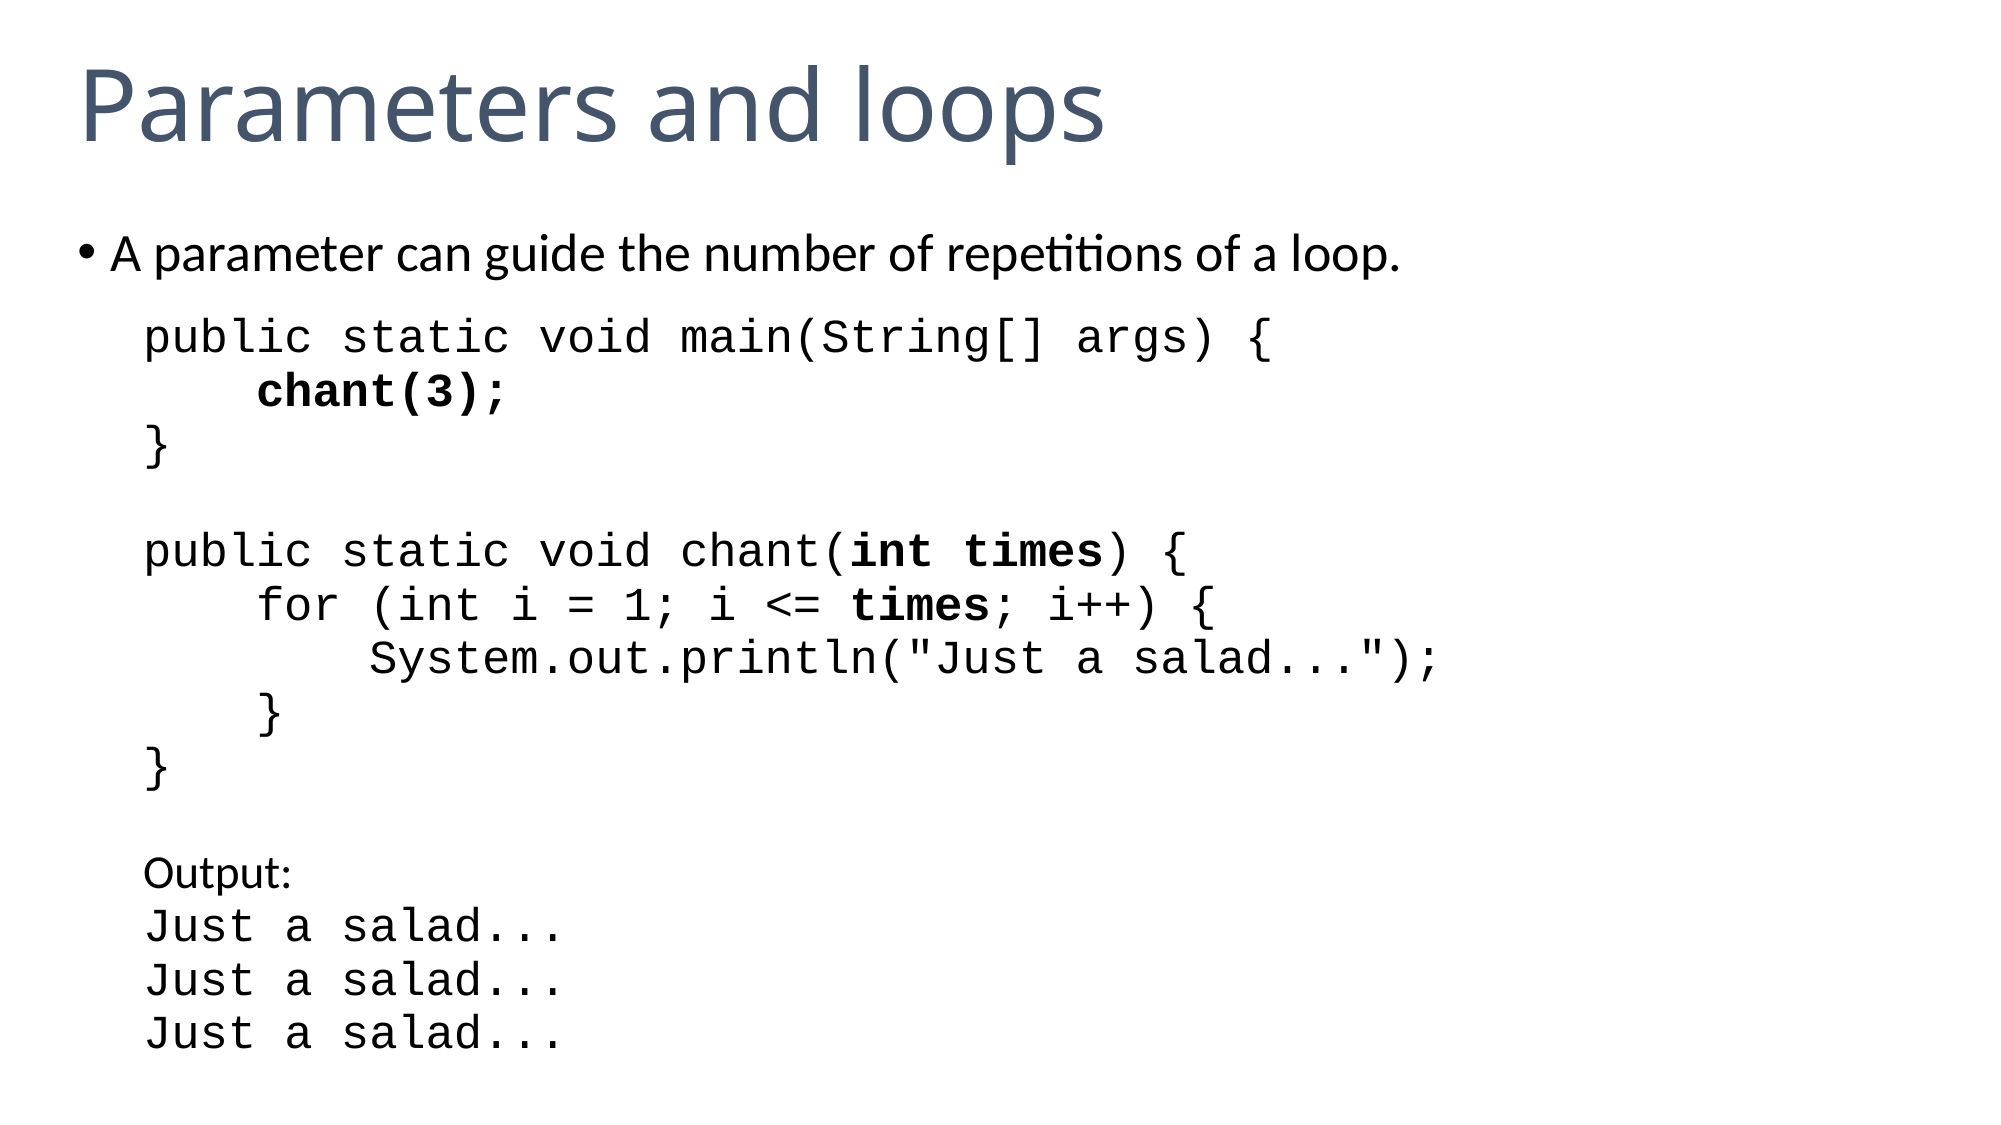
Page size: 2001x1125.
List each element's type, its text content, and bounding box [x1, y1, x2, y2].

list A parameter can guide the number of repetitions of a loop. public static void main(String[] args) { chant(3); } public static void chant(int times) { for (int i = 1; i <= times; i++) { System.out.println("Just a salad..."); } } Output: Just a salad... Just a salad... Just a salad... [62, 217, 1938, 1067]
title Parameters and loops [62, 0, 1938, 217]
